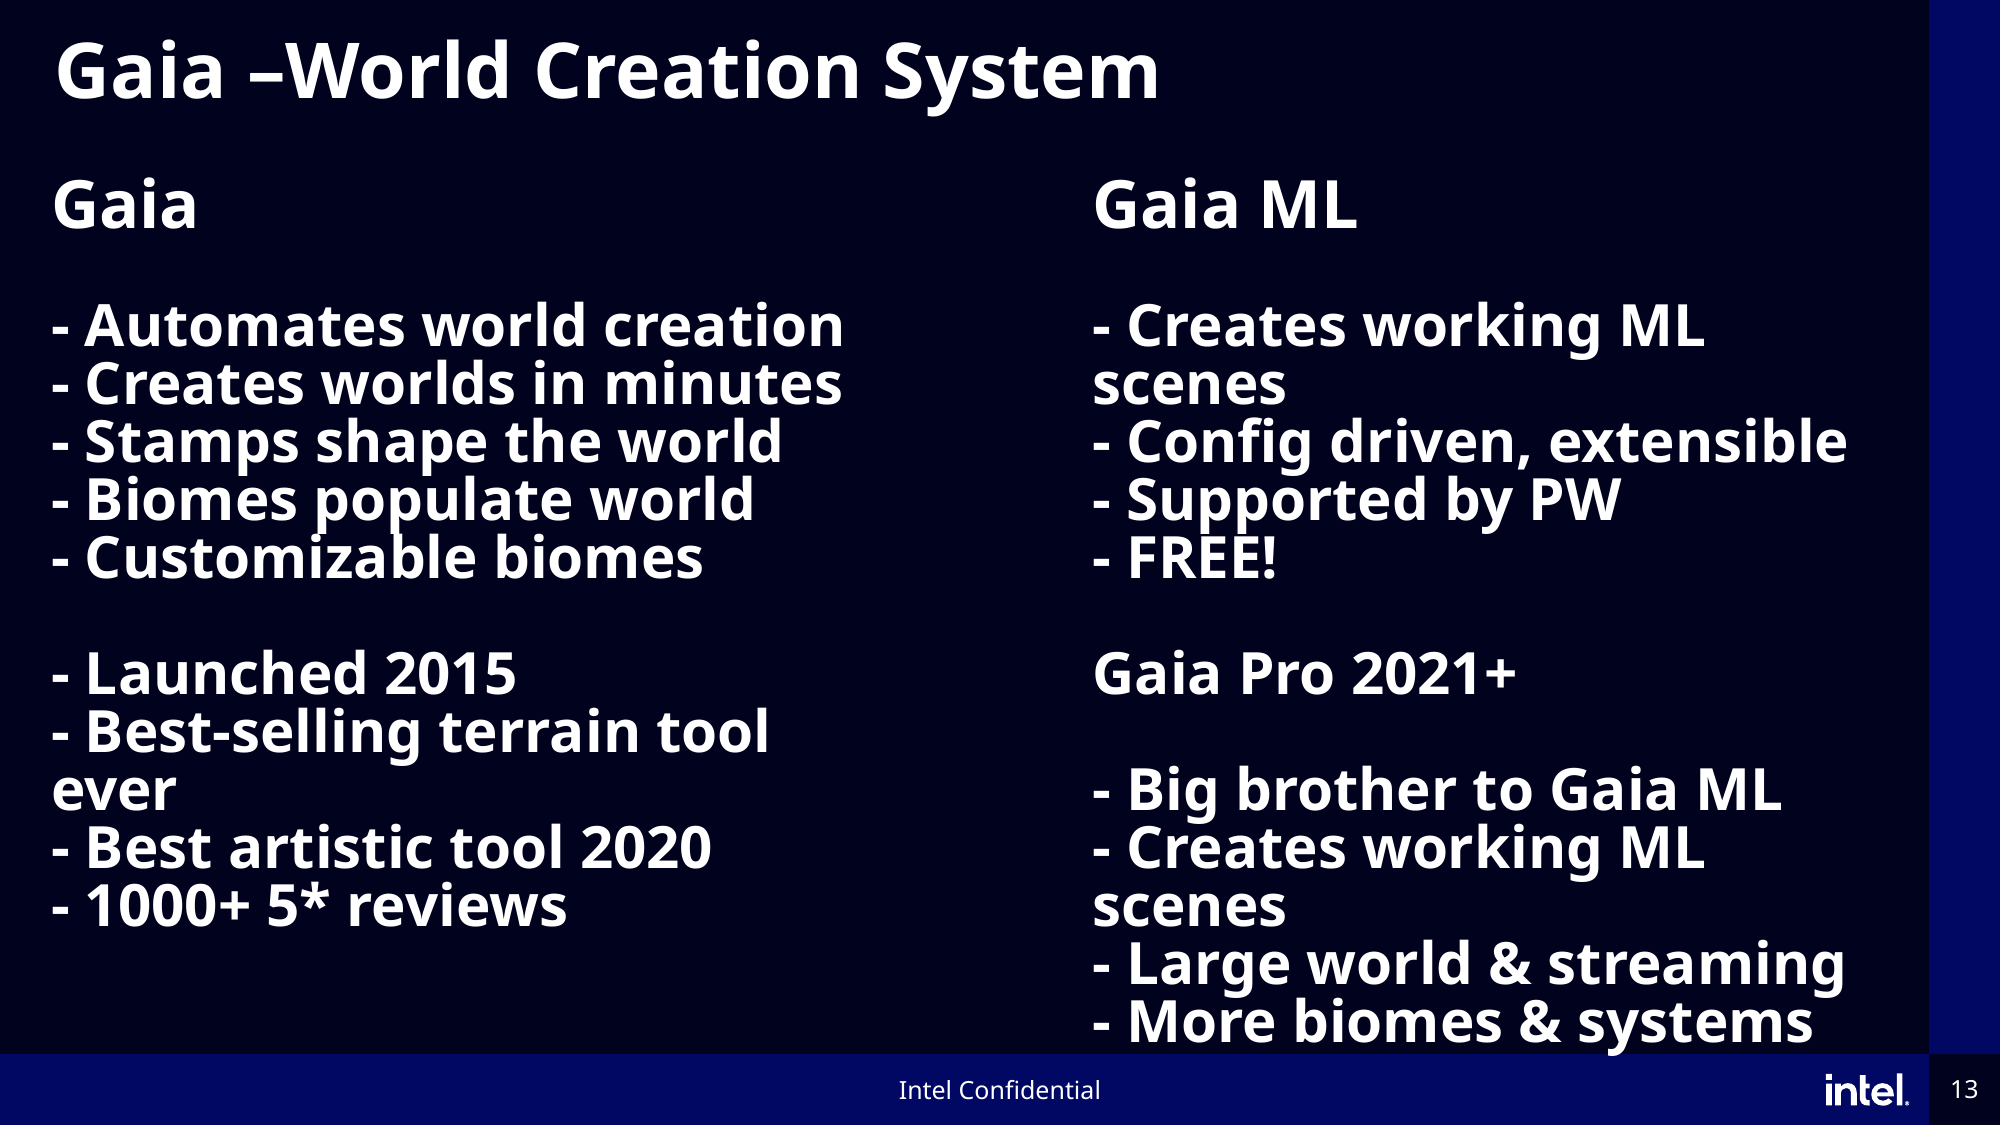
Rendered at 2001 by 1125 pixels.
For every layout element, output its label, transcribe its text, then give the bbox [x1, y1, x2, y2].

text_box Gaia –World Creation System [39, 24, 1970, 120]
text_box Gaia - Automates world creation - Creates worlds in minutes - Stamps shape the world - Biomes populate world - Customizable biomes - Launched 2015 - Best-selling terrain tool ever - Best artistic tool 2020 - 1000+ 5* reviews [50, 175, 908, 988]
title Gaia ML - Creates working ML scenes - Config driven, extensible - Supported by PW - FREE! Gaia Pro 2021+ - Big brother to Gaia ML - Creates working ML scenes - Large world & streaming - More biomes & systems [1092, 175, 1908, 1016]
slide_number 13 [1929, 1054, 2000, 1125]
